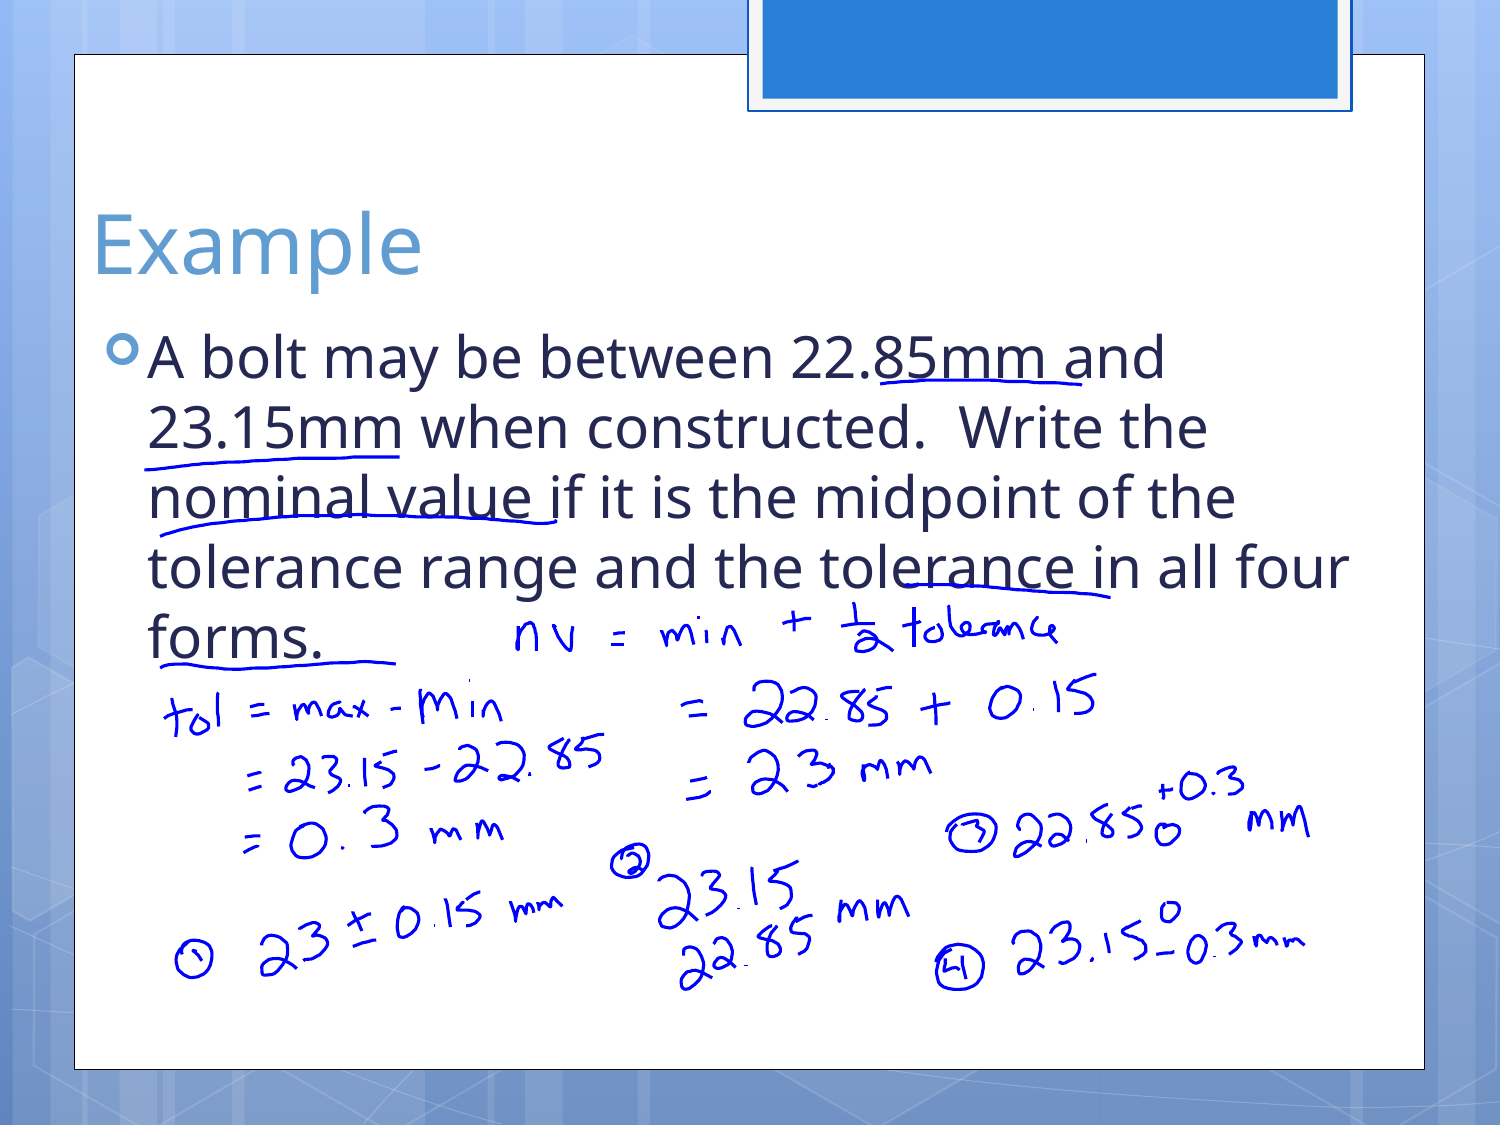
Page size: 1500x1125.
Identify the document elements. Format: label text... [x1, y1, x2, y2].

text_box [782, 605, 1058, 652]
text_box [159, 660, 396, 670]
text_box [163, 680, 502, 738]
list A bolt may be between 22.85mm and 23.15mm when constructed. Write the nominal value if it is the midpoint of the tolerance range and the tolerance in all four forms. [76, 312, 1425, 1070]
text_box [243, 772, 398, 859]
text_box [880, 379, 1083, 386]
title Example [75, 111, 1425, 299]
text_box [748, 749, 830, 795]
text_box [685, 777, 712, 800]
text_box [611, 843, 650, 878]
text_box [904, 583, 1111, 599]
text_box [946, 813, 997, 852]
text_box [989, 674, 1097, 719]
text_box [396, 891, 563, 938]
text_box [1248, 806, 1309, 838]
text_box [818, 756, 932, 786]
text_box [658, 860, 799, 929]
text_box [680, 700, 708, 717]
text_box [175, 939, 213, 978]
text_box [285, 734, 605, 794]
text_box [1014, 783, 1174, 857]
text_box [159, 513, 557, 538]
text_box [516, 622, 574, 652]
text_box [680, 896, 910, 990]
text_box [261, 911, 377, 976]
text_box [1180, 766, 1243, 800]
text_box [1122, 902, 1305, 964]
text_box [144, 456, 400, 471]
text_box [744, 680, 951, 727]
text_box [935, 921, 1110, 990]
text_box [430, 820, 503, 844]
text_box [610, 632, 626, 645]
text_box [661, 616, 742, 647]
